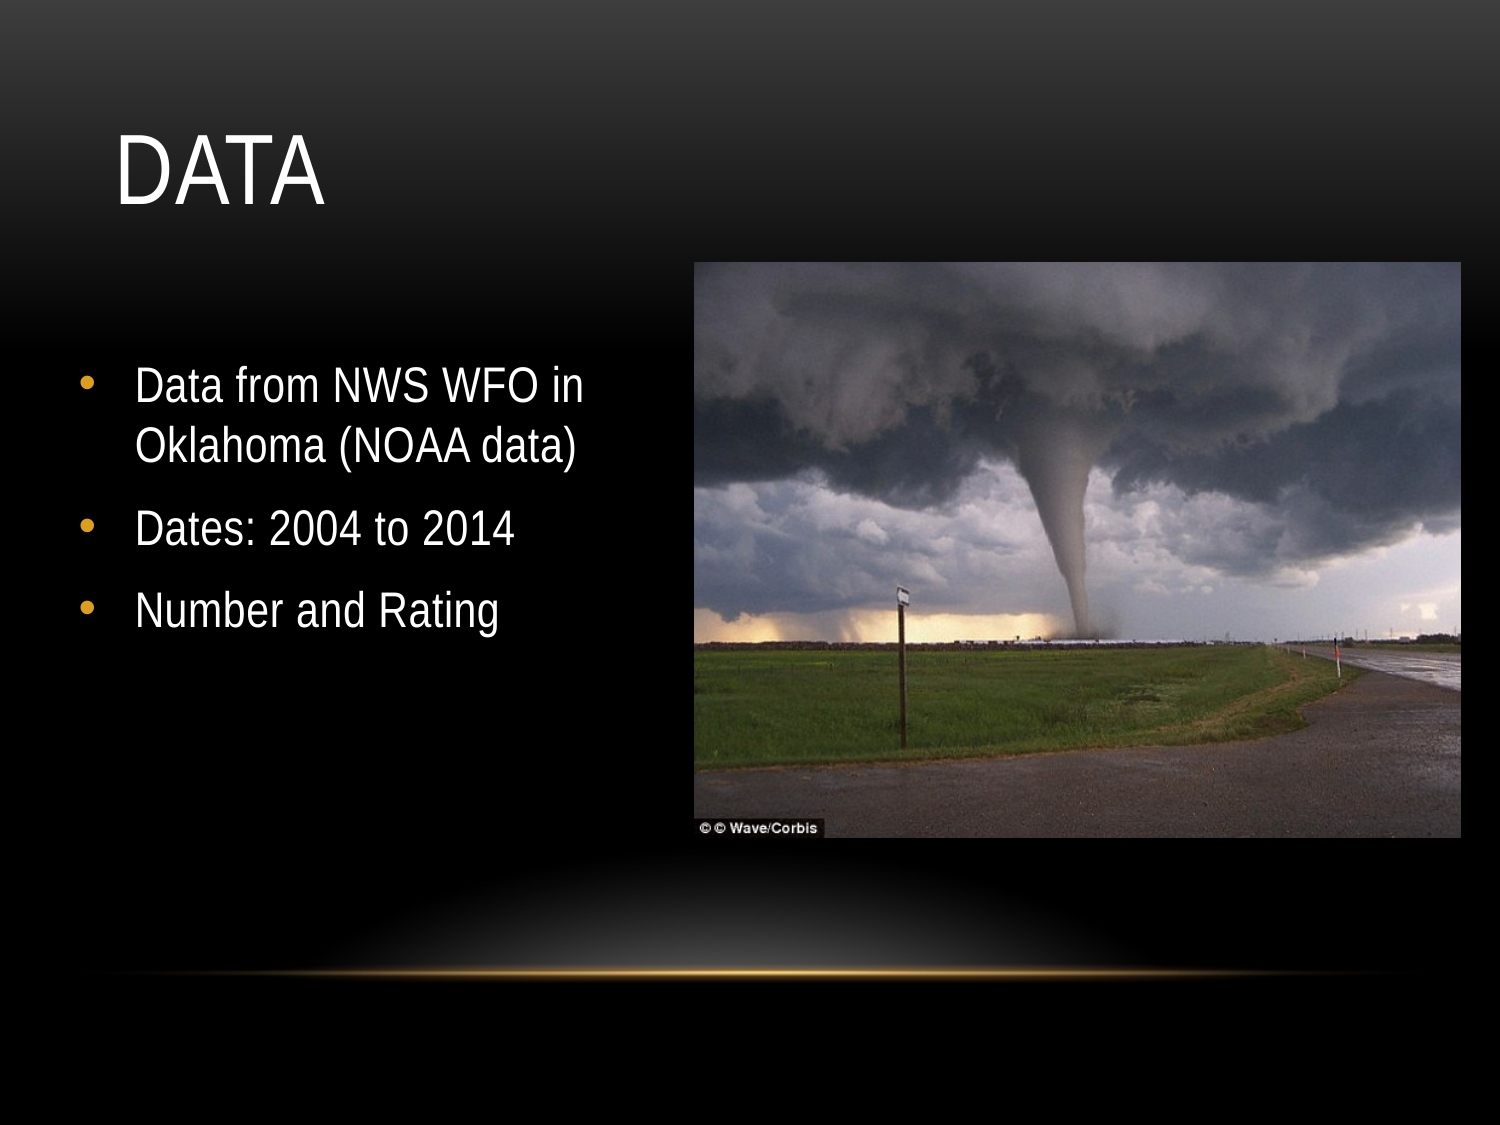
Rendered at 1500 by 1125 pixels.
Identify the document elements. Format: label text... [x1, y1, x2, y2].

title Data [99, 45, 1400, 233]
list Data from NWS WFO in Oklahoma (NOAA data) Dates: 2004 to 2014 Number and Rating [63, 262, 676, 938]
picture [0, 0, 1500, 1125]
